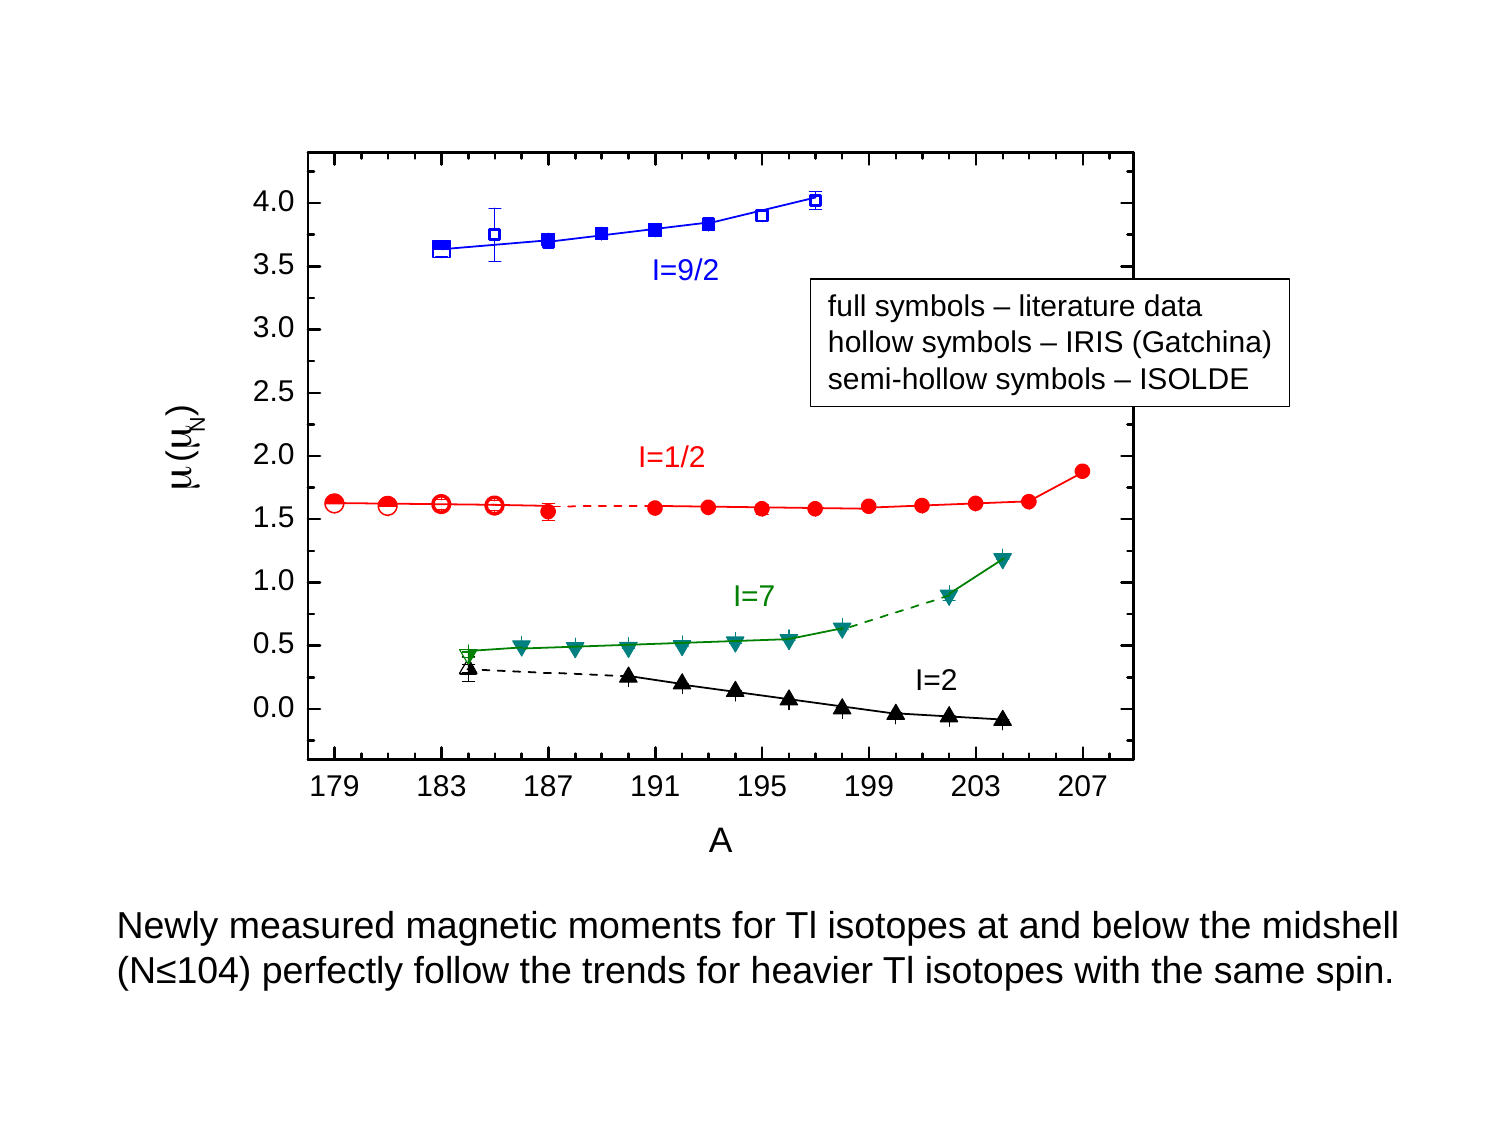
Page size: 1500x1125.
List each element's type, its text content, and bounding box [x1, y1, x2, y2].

text_box Newly measured magnetic moments for Tl isotopes at and below the midshell (N≤104) perfectly follow the trends for heavier Tl isotopes with the same spin. [101, 893, 1415, 998]
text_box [94, 29, 1353, 924]
